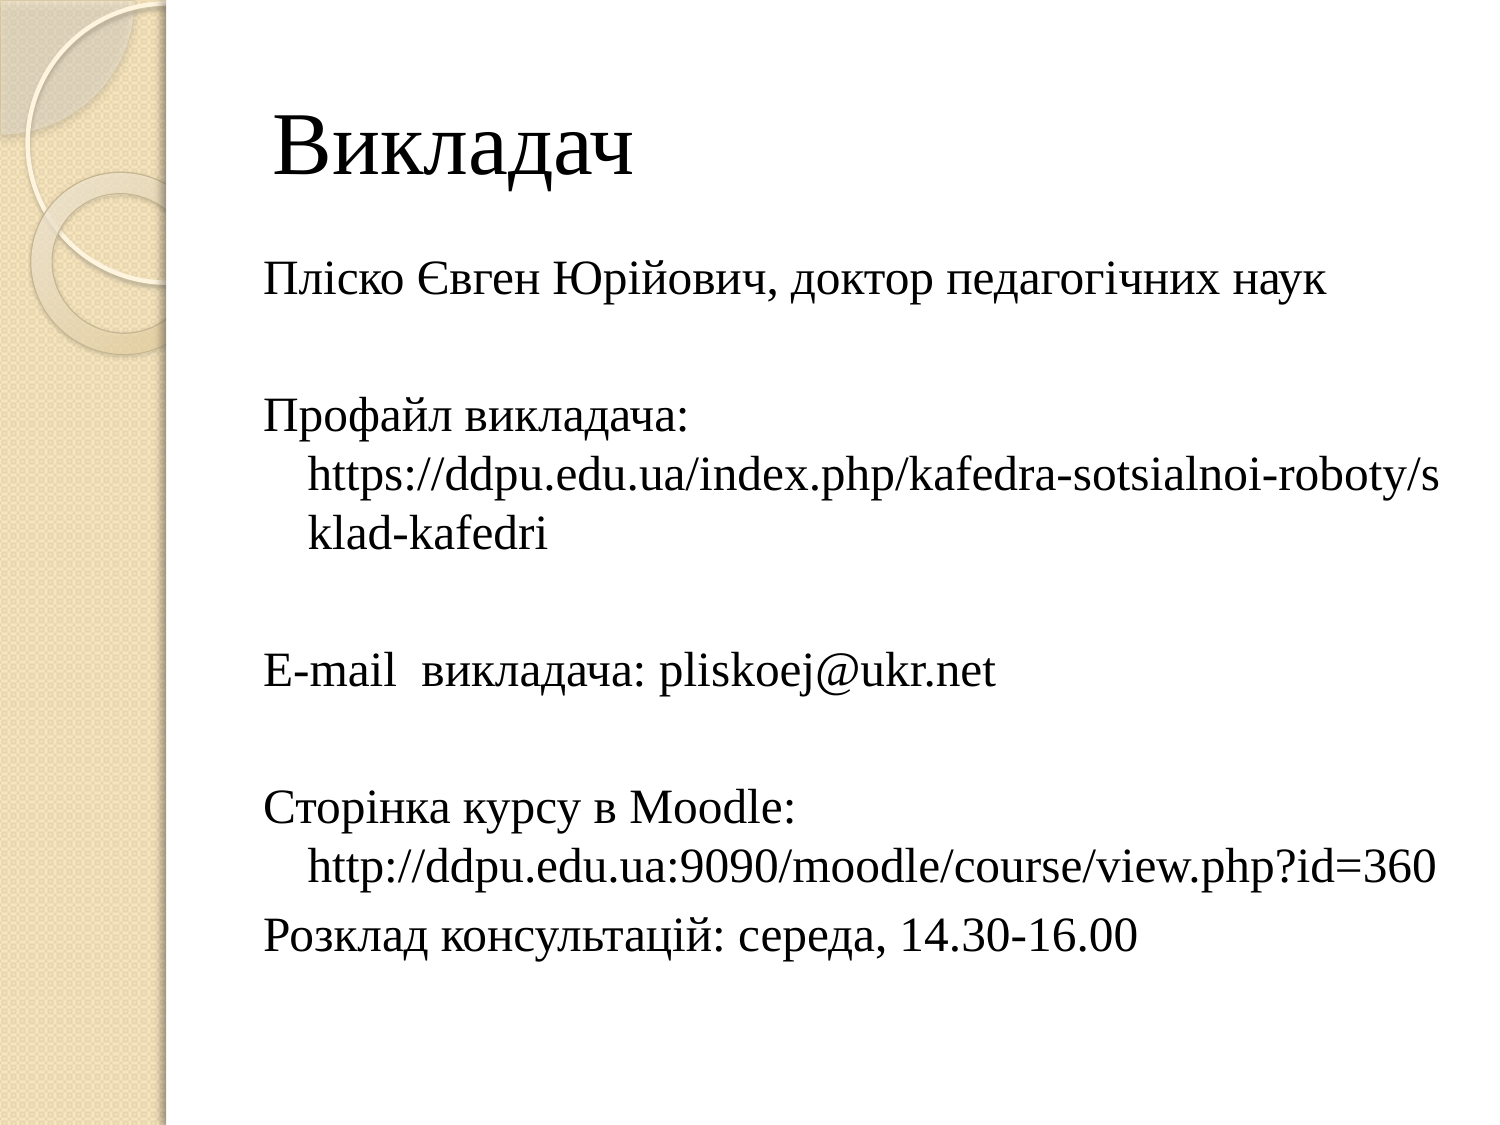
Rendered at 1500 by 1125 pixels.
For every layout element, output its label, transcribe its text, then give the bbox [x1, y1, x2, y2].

title Викладач [235, 45, 1466, 233]
list Пліско Євген Юрійович, доктор педагогічних наук Профайл викладача: https://ddpu.edu.ua/index.php/kafedra-sotsialnoi-roboty/sklad-kafedri E-mail викладача: pliskoej@ukr.net Сторінка курсу в Moodle: http://ddpu.edu.ua:9090/moodle/course/view.php?id=360 Розклад консультацій: середа, 14.30-16.00 [235, 237, 1466, 1025]
